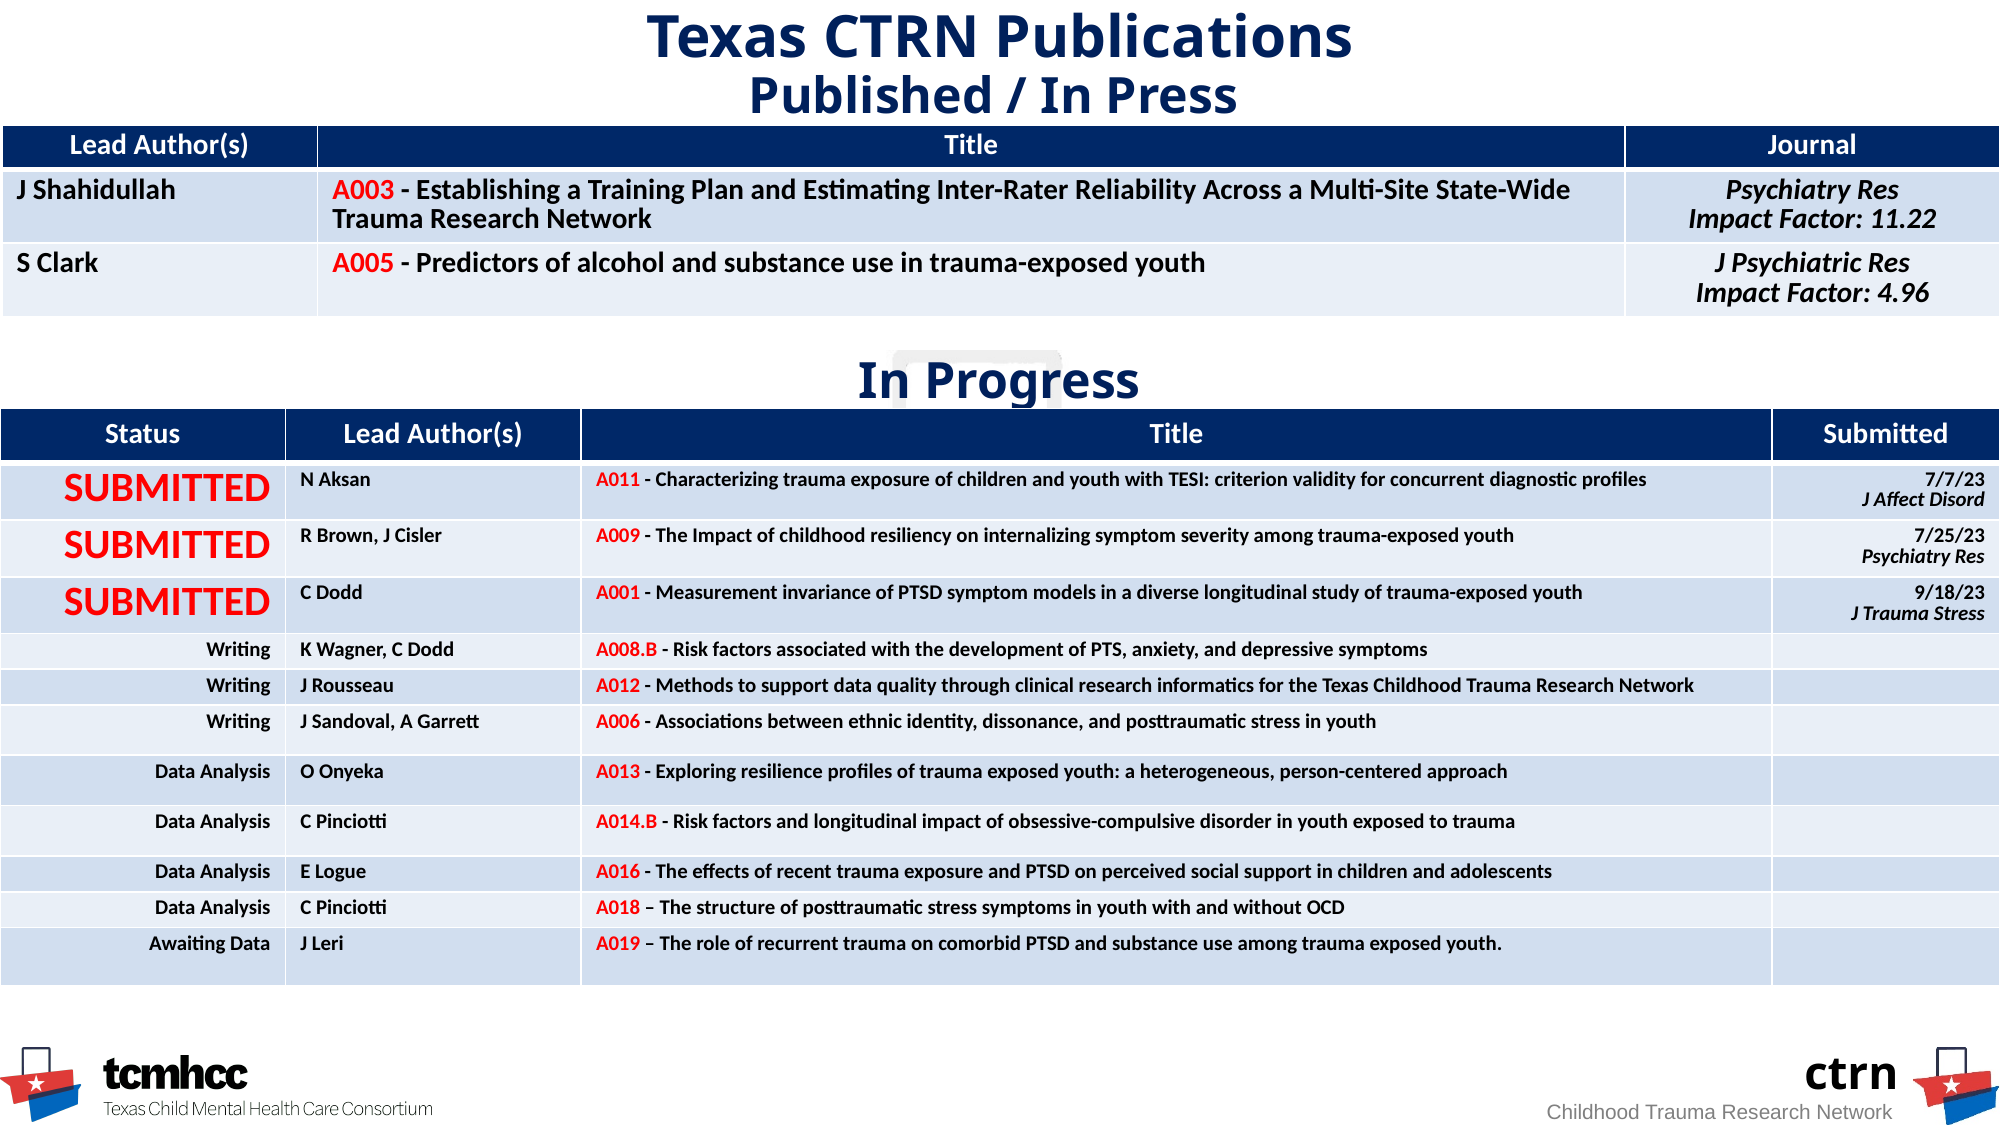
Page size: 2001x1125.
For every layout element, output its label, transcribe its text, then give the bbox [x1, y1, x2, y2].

table_header Submitted [1773, 409, 1999, 460]
table_cell J Shahidullah [3, 172, 317, 242]
table_cell C Dodd [286, 578, 580, 633]
table_cell A014.B - Risk factors and longitudinal impact of obsessive-compulsive disorder in youth exposed to trauma [582, 806, 1771, 855]
table_cell Data Analysis [1, 806, 285, 855]
table_cell 7/7/23 J Affect Disord [1773, 466, 1999, 519]
table_cell Psychiatry Res Impact Factor: 11.22 [1626, 172, 1999, 242]
table_cell A005 - Predictors of alcohol and substance use in trauma-exposed youth [318, 244, 1624, 316]
table_cell J Leri [286, 928, 580, 985]
text_box In Progress [0, 348, 2000, 408]
table_cell E Logue [286, 857, 580, 891]
table_cell [1773, 806, 1999, 855]
table_cell Data Analysis [1, 893, 285, 927]
table_cell Writing [1, 634, 285, 668]
table_cell Data Analysis [1, 857, 285, 891]
table_cell SUBMITTED [1, 466, 285, 519]
picture [1913, 1047, 2000, 1125]
table_cell A006 - Associations between ethnic identity, dissonance, and posttraumatic stress in youth [582, 706, 1771, 754]
table_cell O Onyeka [286, 756, 580, 805]
table_cell [1773, 893, 1999, 927]
table_cell Awaiting Data [1, 928, 285, 985]
table_header Journal [1626, 126, 1999, 167]
picture [0, 1047, 432, 1122]
table_cell A019 – The role of recurrent trauma on comorbid PTSD and substance use among trauma exposed youth. [582, 928, 1771, 985]
table_cell [1773, 706, 1999, 754]
table_cell J Rousseau [286, 670, 580, 704]
table_cell A012 - Methods to support data quality through clinical research informatics for the Texas Childhood Trauma Research Network [582, 670, 1771, 704]
table_header Title [318, 126, 1624, 167]
table_cell [1773, 670, 1999, 704]
table_cell A013 - Exploring resilience profiles of trauma exposed youth: a heterogeneous, person-centered approach [582, 756, 1771, 805]
table_cell Writing [1, 706, 285, 754]
table_cell J Psychiatric Res Impact Factor: 4.96 [1626, 244, 1999, 316]
table_cell A003 - Establishing a Training Plan and Estimating Inter-Rater Reliability Across a Multi-Site State-Wide Trauma Research Network [318, 172, 1624, 242]
title Texas CTRN Publications Published / In Press [0, 0, 2000, 124]
table_cell A011 - Characterizing trauma exposure of children and youth with TESI: criterion validity for concurrent diagnostic profiles [582, 466, 1771, 519]
table_cell SUBMITTED [1, 578, 285, 633]
table_cell A001 - Measurement invariance of PTSD symptom models in a diverse longitudinal study of trauma-exposed youth [582, 578, 1771, 633]
table_cell A009 - The Impact of childhood resiliency on internalizing symptom severity among trauma-exposed youth [582, 521, 1771, 576]
table_cell K Wagner, C Dodd [286, 634, 580, 668]
table_cell A008.B - Risk factors associated with the development of PTS, anxiety, and depressive symptoms [582, 634, 1771, 668]
table_cell N Aksan [286, 466, 580, 519]
table_cell S Clark [3, 244, 317, 316]
table_cell Data Analysis [1, 756, 285, 805]
table_cell A018 – The structure of posttraumatic stress symptoms in youth with and without OCD [582, 893, 1771, 927]
table_cell Writing [1, 670, 285, 704]
table_cell C Pinciotti [286, 806, 580, 855]
table_cell R Brown, J Cisler [286, 521, 580, 576]
table_header Lead Author(s) [3, 126, 317, 167]
table_cell [1773, 756, 1999, 805]
table_cell 9/18/23 J Trauma Stress [1773, 578, 1999, 633]
table_cell 7/25/23 Psychiatry Res [1773, 521, 1999, 576]
table_cell [1773, 928, 1999, 985]
table_header Status [1, 409, 285, 460]
table_cell [1773, 857, 1999, 891]
table_cell C Pinciotti [286, 893, 580, 927]
table_cell [1773, 634, 1999, 668]
table_cell J Sandoval, A Garrett [286, 706, 580, 754]
table_header Lead Author(s) [286, 409, 580, 460]
table_cell A016 - The effects of recent trauma exposure and PTSD on perceived social support in children and adolescents [582, 857, 1771, 891]
table_header Title [582, 409, 1771, 460]
table_cell SUBMITTED [1, 521, 285, 576]
